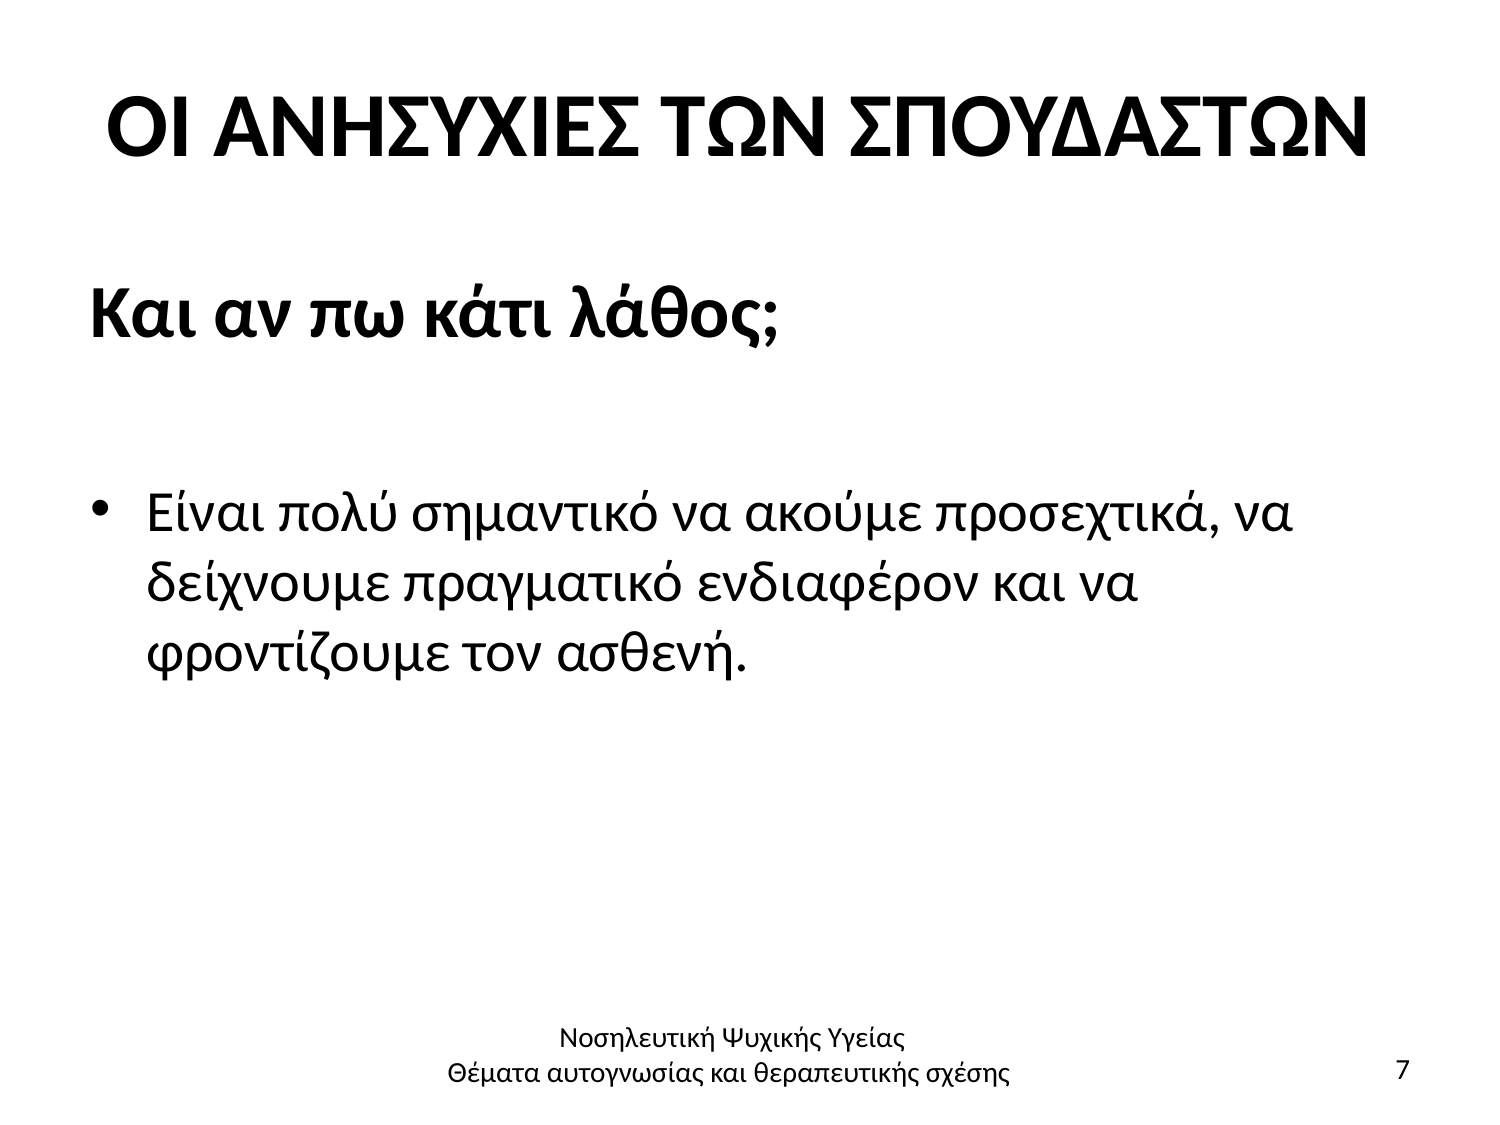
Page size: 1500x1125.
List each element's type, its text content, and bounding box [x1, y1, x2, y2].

text_box 7 [1074, 1042, 1425, 1103]
list Και αν πω κάτι λάθος; Είναι πολύ σημαντικό να ακούμε προσεχτικά, να δείχνουμε πραγματικό ενδιαφέρον και να φροντίζουμε τον ασθενή. [75, 255, 1412, 641]
title ΟΙ ΑΝΗΣΥΧΙΕΣ ΤΩΝ ΣΠΟΥΔΑΣΤΩΝ [75, 42, 1425, 198]
text_box Νοσηλευτική Ψυχικής Υγείας Θέματα αυτογνωσίας και θεραπευτικής σχέσης [53, 1011, 1412, 1094]
